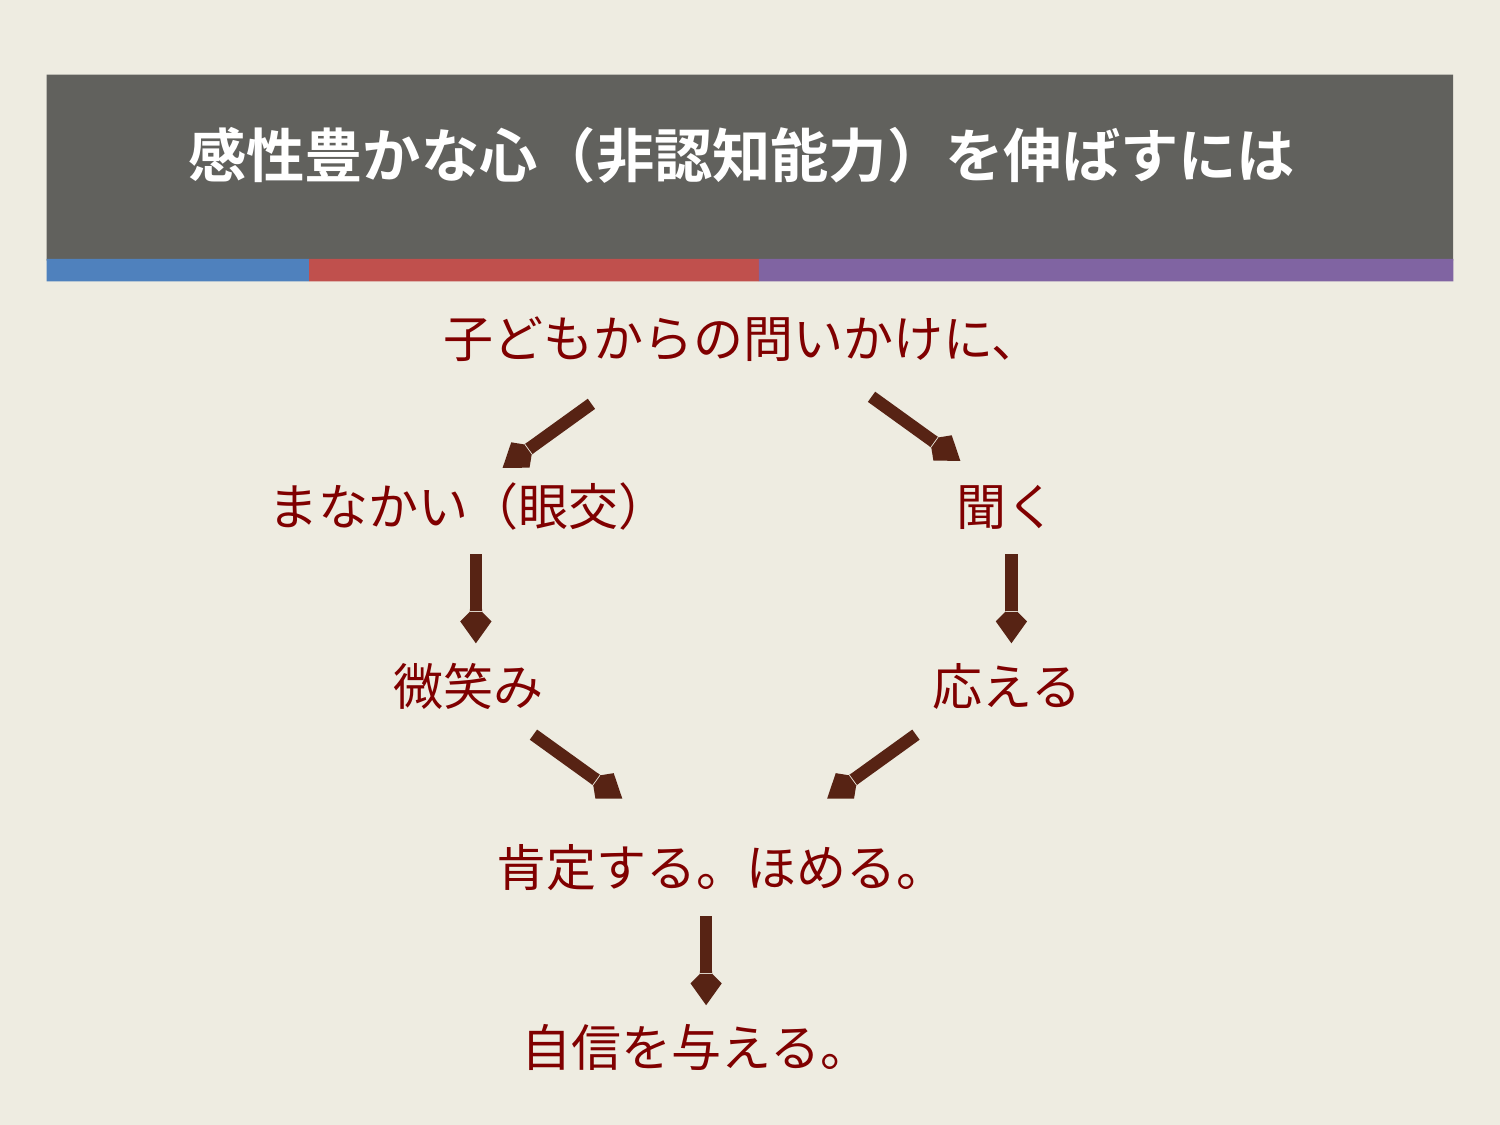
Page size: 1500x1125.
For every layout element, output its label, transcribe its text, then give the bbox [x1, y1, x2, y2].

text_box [532, 734, 623, 800]
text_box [826, 734, 917, 800]
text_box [870, 396, 961, 462]
title 感性豊かな心（非認知能力）を伸ばすには [38, 75, 1445, 234]
text_box まなかい（眼交） 微笑み [208, 467, 730, 723]
text_box 肯定する。ほめる。 自信を与える。 [475, 798, 916, 1084]
text_box 子どもからの問いかけに、 [428, 282, 1057, 375]
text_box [502, 403, 592, 469]
text_box 聞く 応える [917, 467, 1096, 723]
